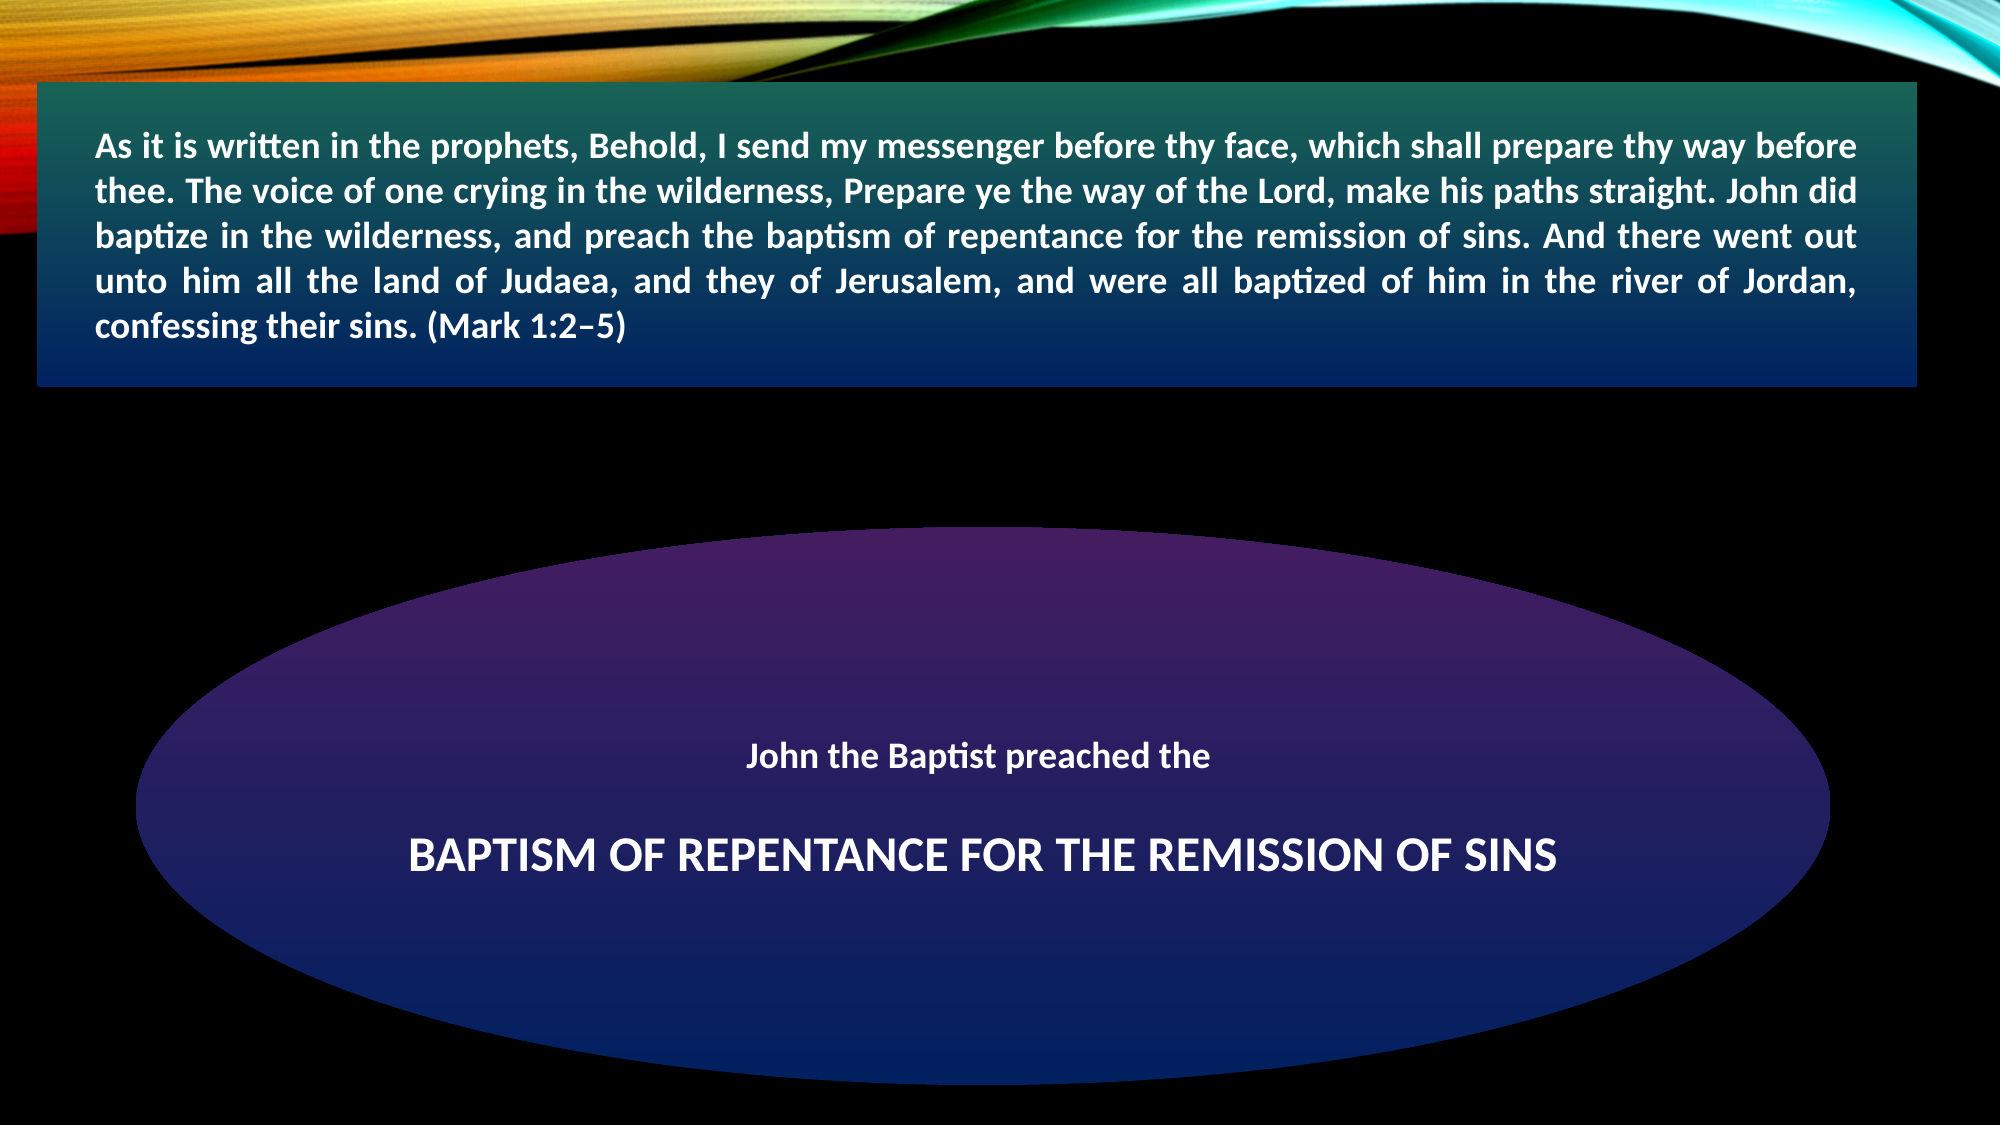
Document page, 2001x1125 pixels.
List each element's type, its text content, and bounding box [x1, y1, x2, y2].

picture [0, 0, 2000, 237]
text_box [36, 81, 1918, 388]
text_box John the Baptist preached the BAPTISM OF REPENTANCE FOR THE REMISSION OF SINS [134, 526, 1832, 1087]
text_box As it is written in the prophets, Behold, I send my messenger before thy face, which shall prepare thy way before thee. The voice of one crying in the wilderness, Prepare ye the way of the Lord, make his paths straight. John did baptize in the wilderness, and preach the baptism of repentance for the remission of sins. And there went out unto him all the land of Judaea, and they of Jerusalem, and were all baptized of him in the river of Jordan, confessing their sins. (Mark 1:2–5) [80, 113, 1875, 353]
